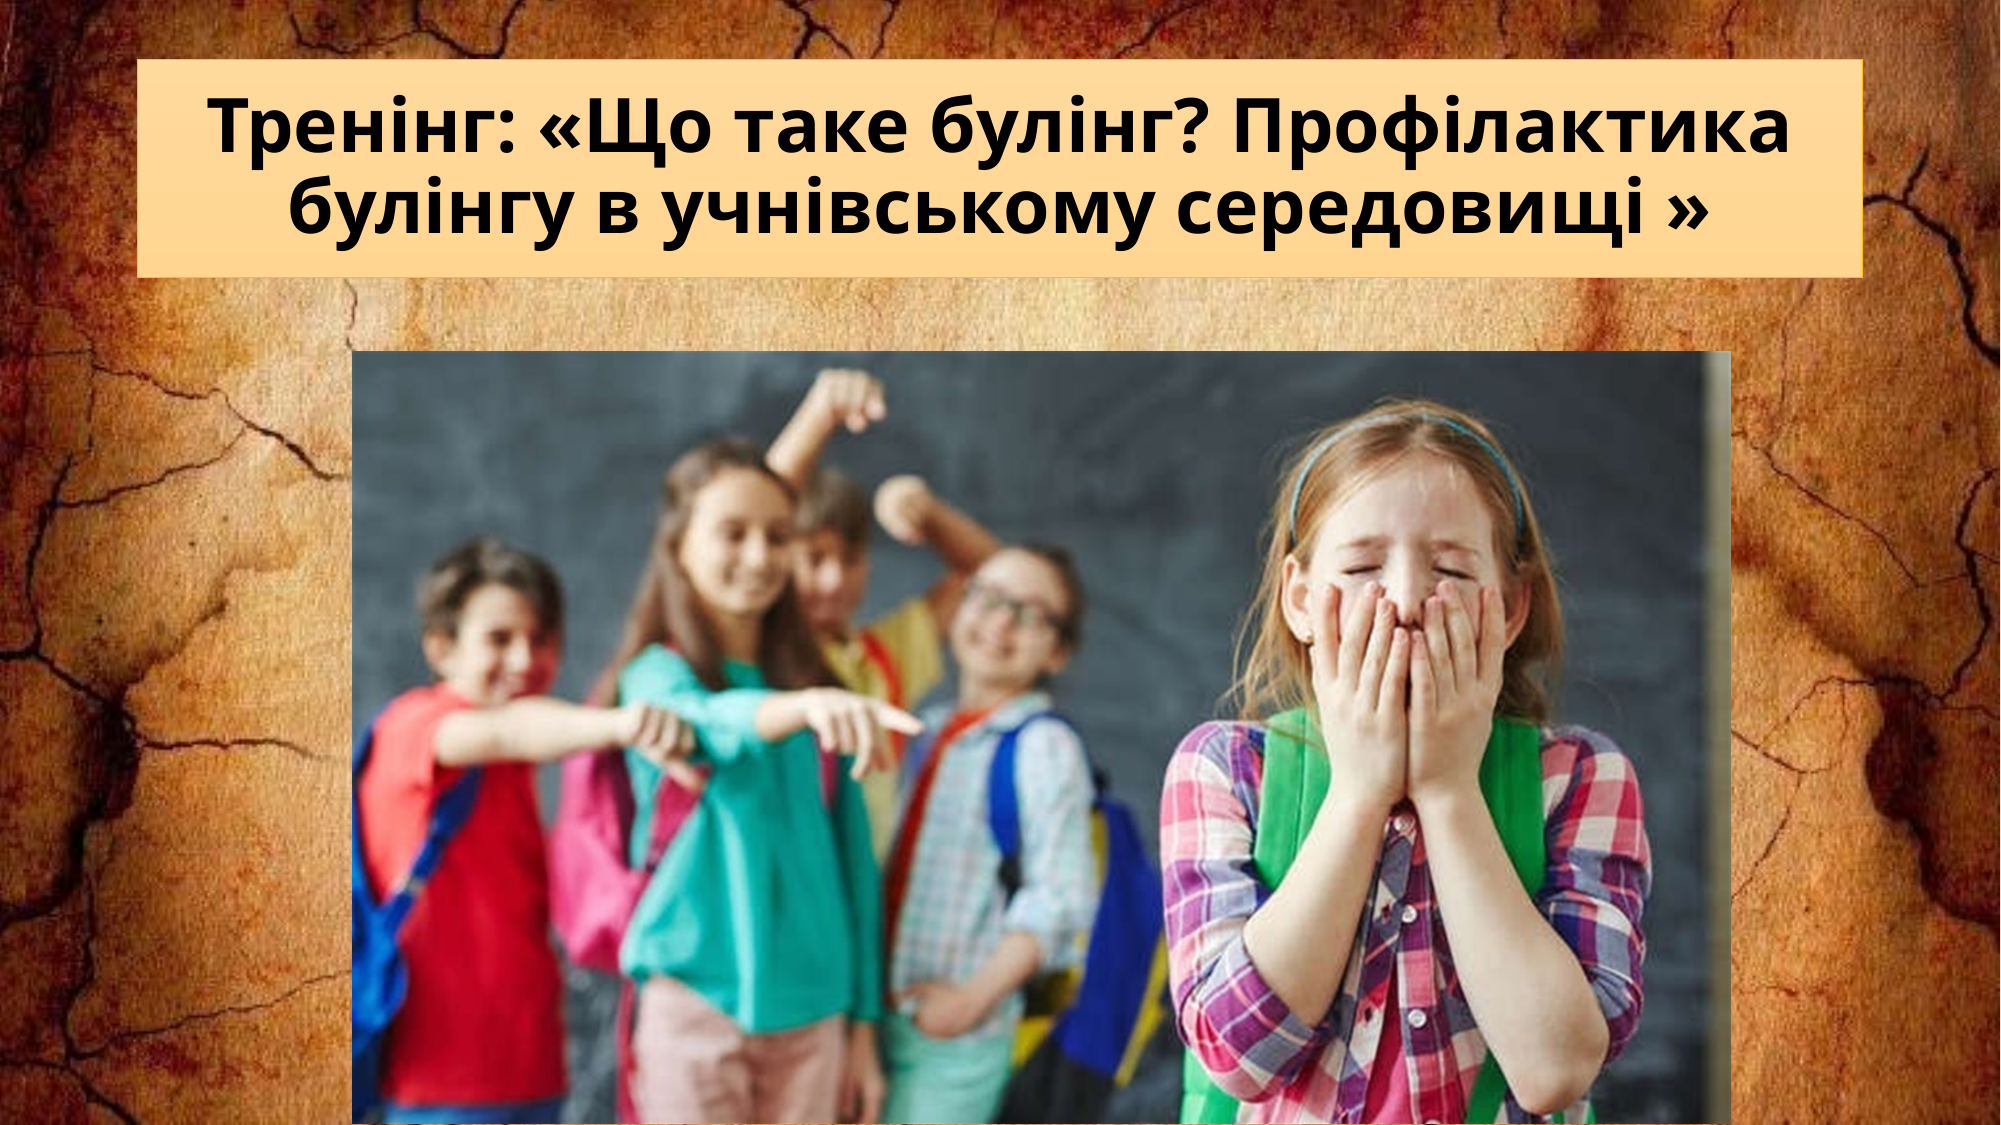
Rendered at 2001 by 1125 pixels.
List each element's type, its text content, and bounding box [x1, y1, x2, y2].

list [352, 351, 1731, 1124]
picture [0, 0, 2001, 1125]
title Тренінг: «Що таке булінг? Профілактика булінгу в учнівському середовищі » [137, 59, 1863, 278]
